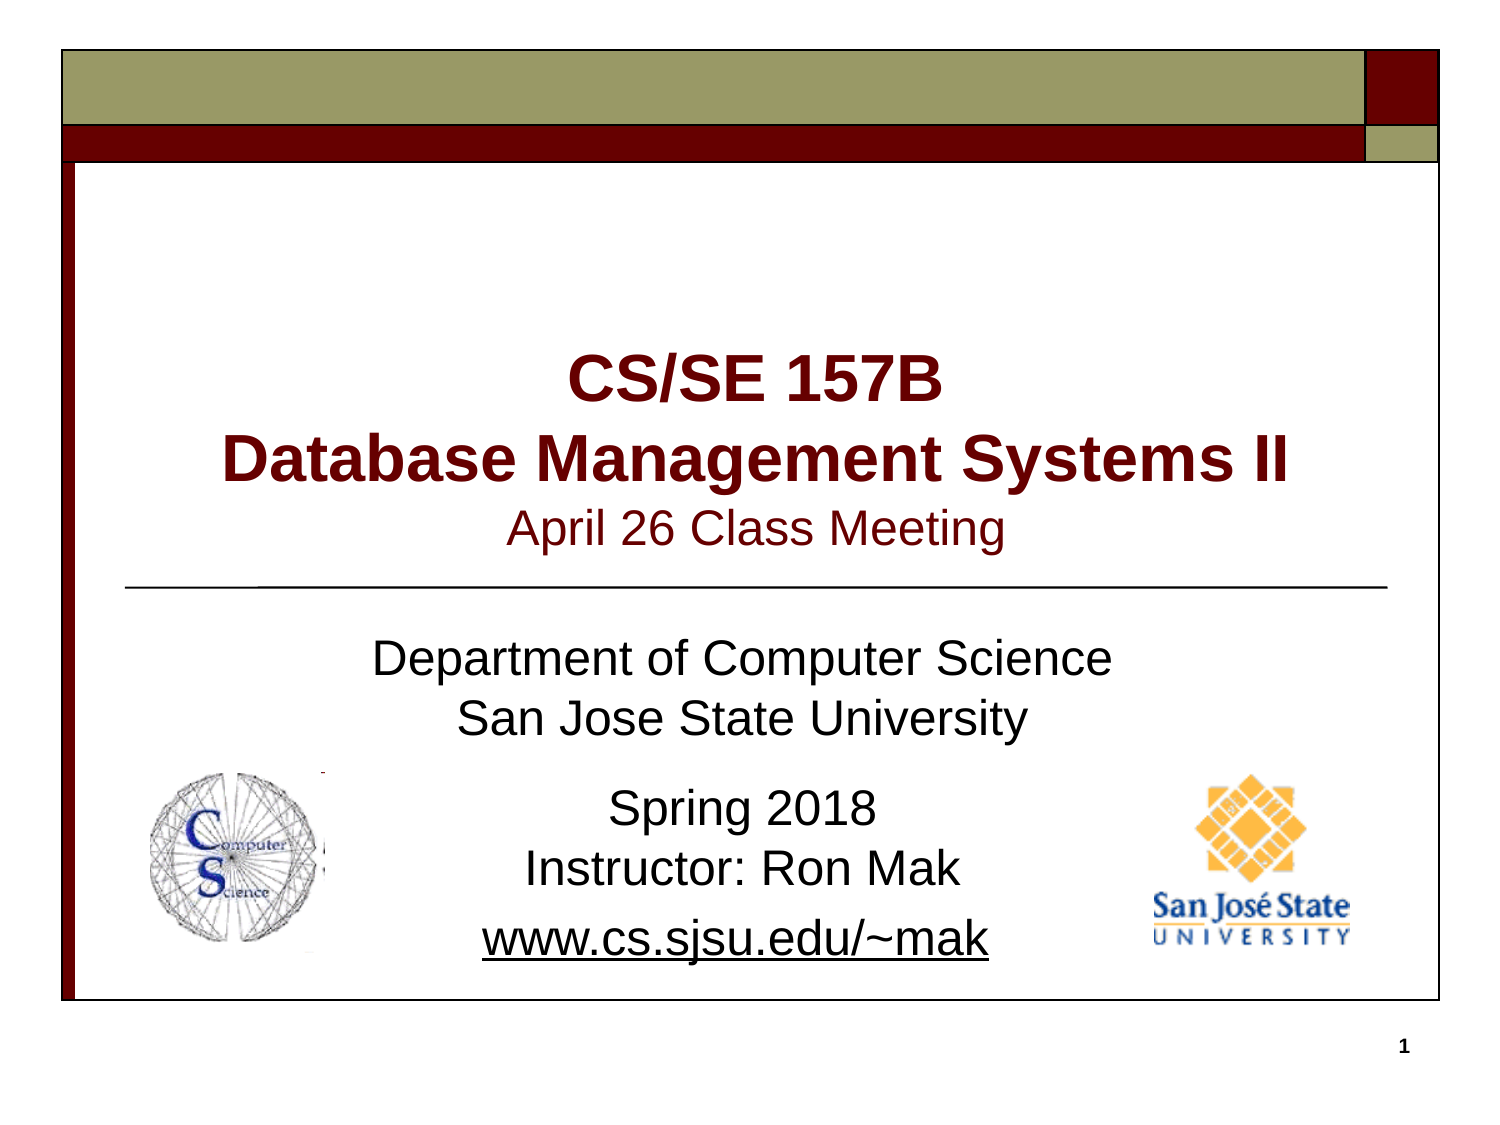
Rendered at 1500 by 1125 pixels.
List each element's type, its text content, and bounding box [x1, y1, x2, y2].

picture [149, 772, 325, 953]
slide_number 1 [1074, 1025, 1425, 1100]
title CS/SE 157B Database Management Systems II April 26 Class Meeting [125, 224, 1388, 563]
subtitle Department of Computer Science San Jose State University Spring 2018 Instructor: Ron Mak www.cs.sjsu.edu/~mak [345, 617, 1141, 983]
picture [1154, 769, 1350, 953]
